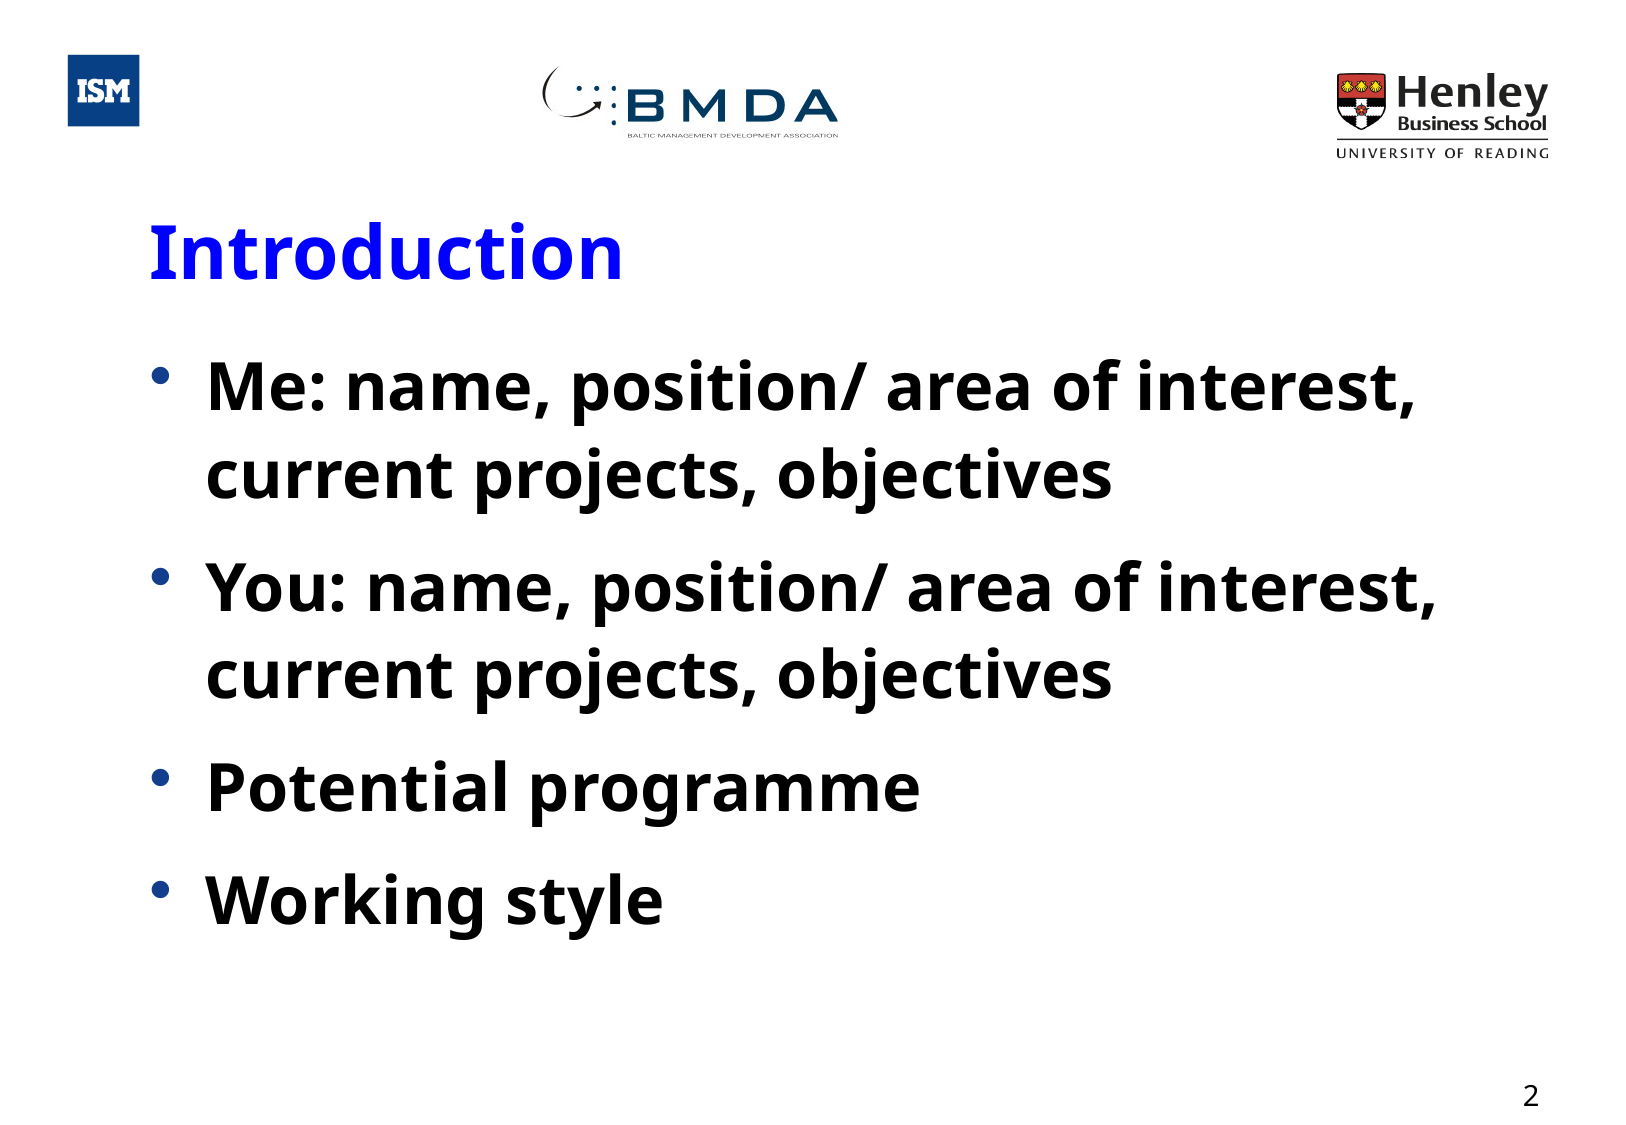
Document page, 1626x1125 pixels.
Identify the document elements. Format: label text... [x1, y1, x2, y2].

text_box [66, 54, 140, 127]
picture [1337, 72, 1548, 159]
slide_number 1 [1434, 1069, 1555, 1125]
list Me: name, position/ area of interest, current projects, objectives You: name, position/ area of interest, current projects, objectives Potential programme Working style [134, 327, 1555, 1071]
picture [542, 65, 838, 138]
title Introduction [134, 115, 1235, 303]
